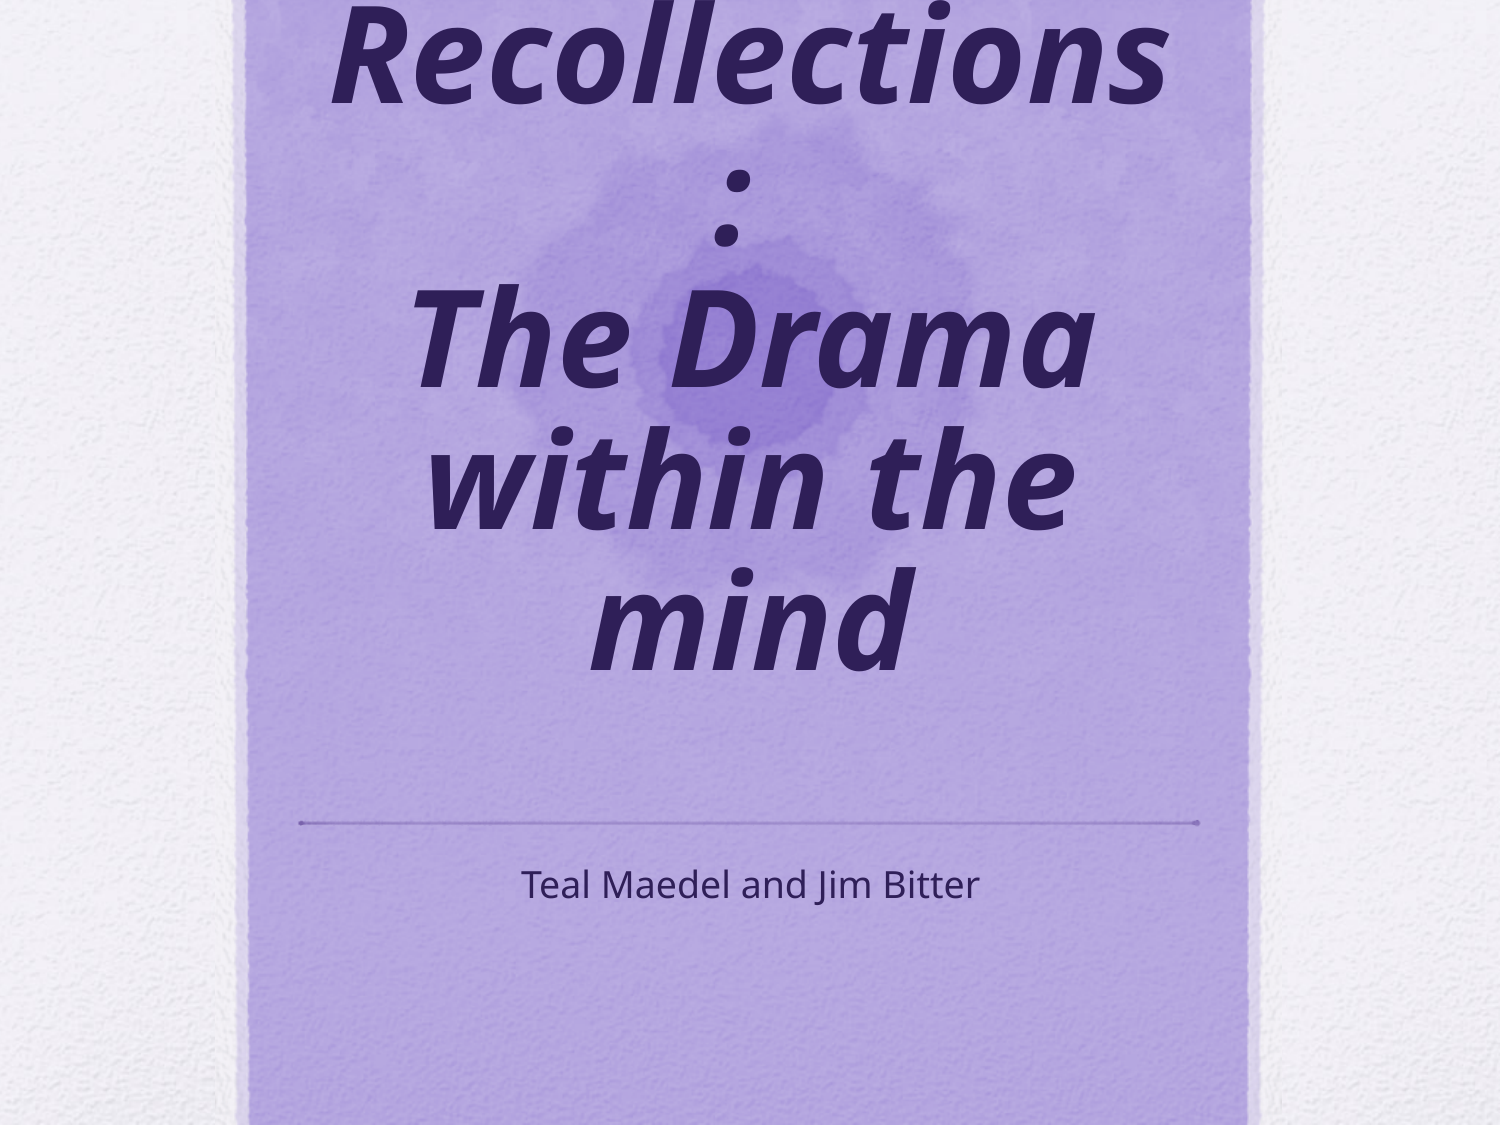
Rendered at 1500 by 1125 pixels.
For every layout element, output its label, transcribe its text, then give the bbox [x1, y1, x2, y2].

title Early Recollections: The Drama within the mind [304, 605, 1198, 847]
picture [0, 0, 1500, 1125]
subtitle Teal Maedel and Jim Bitter [304, 853, 1198, 994]
